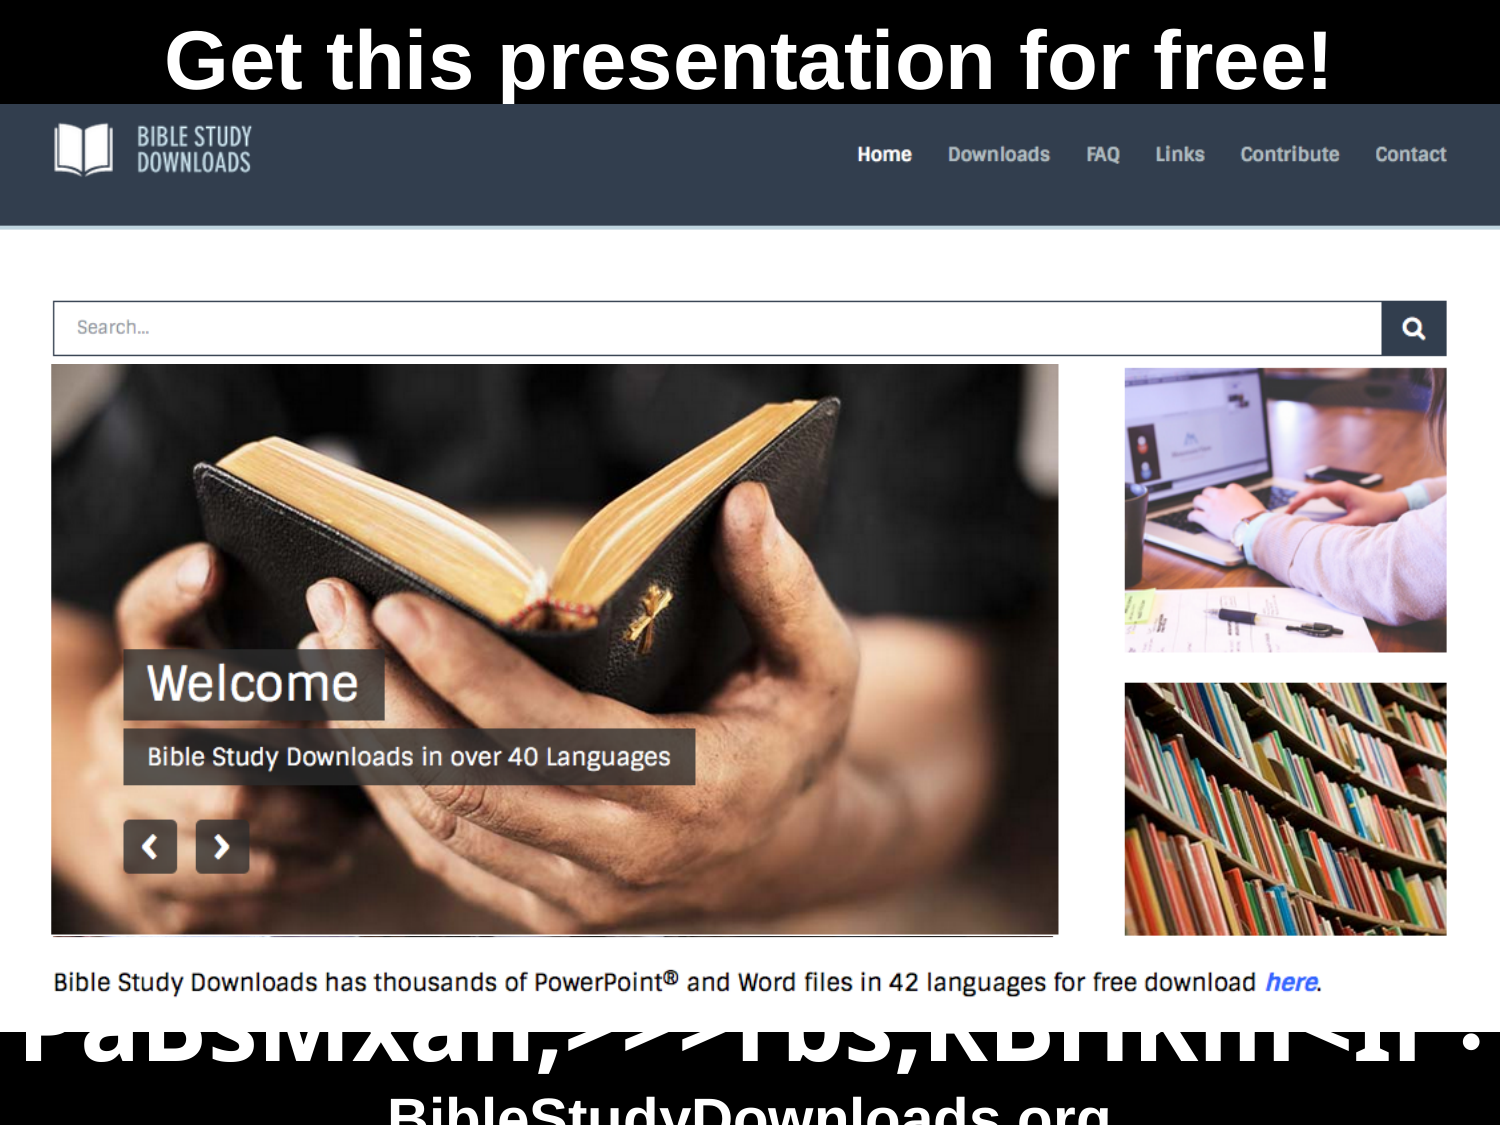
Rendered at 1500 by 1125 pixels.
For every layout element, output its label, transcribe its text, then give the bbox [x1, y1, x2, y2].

picture [0, 104, 1500, 1032]
title PaBsMxan;>>>rbs;RBHKm<Ir • BibleStudyDownloads.org [0, 1040, 1500, 1114]
text_box Get this presentation for free! [0, 0, 1500, 103]
